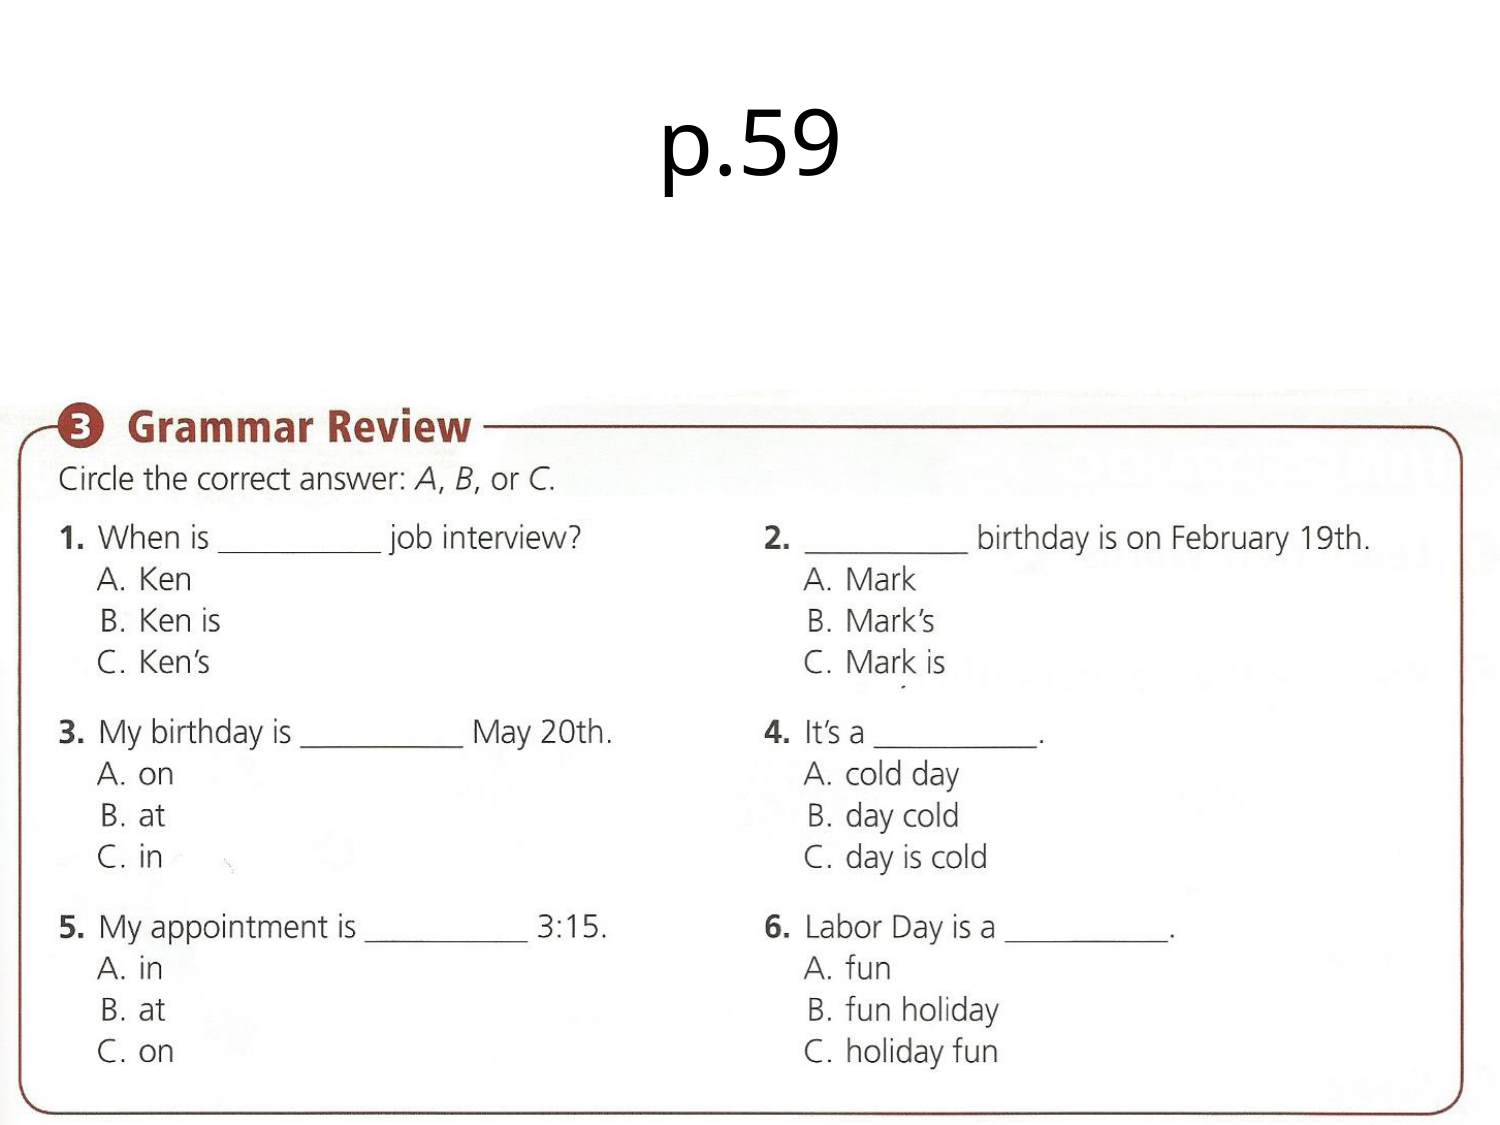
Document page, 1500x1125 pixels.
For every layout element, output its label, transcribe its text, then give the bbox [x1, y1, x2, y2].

picture [0, 388, 1500, 1125]
title p.59 [75, 45, 1425, 233]
